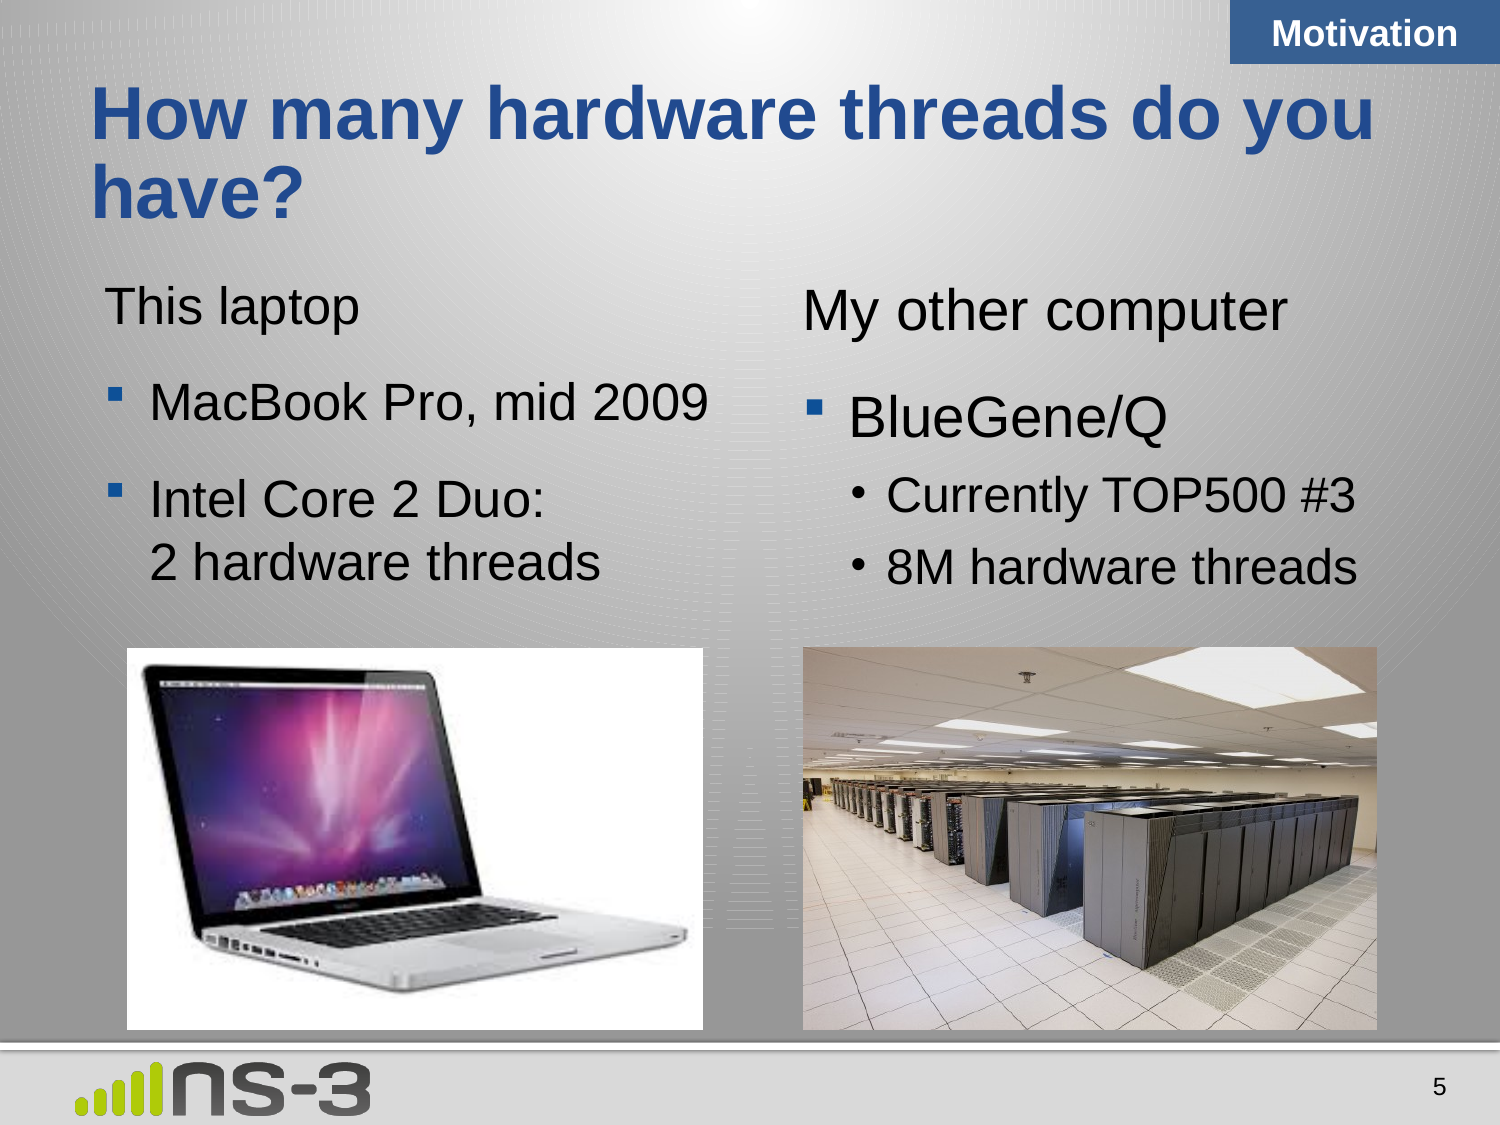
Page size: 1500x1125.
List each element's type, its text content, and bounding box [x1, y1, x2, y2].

picture [803, 647, 1377, 1030]
picture [75, 1062, 370, 1116]
list This laptop MacBook Pro, mid 2009 Intel Core 2 Duo: 2 hardware threads [76, 257, 728, 648]
list My other computer BlueGene/Q Currently TOP500 #3 8M hardware threads [774, 257, 1426, 650]
title How many hardware threads do you have? [75, 36, 1425, 242]
text_box Motivation [1230, 0, 1500, 64]
picture [127, 648, 703, 1030]
